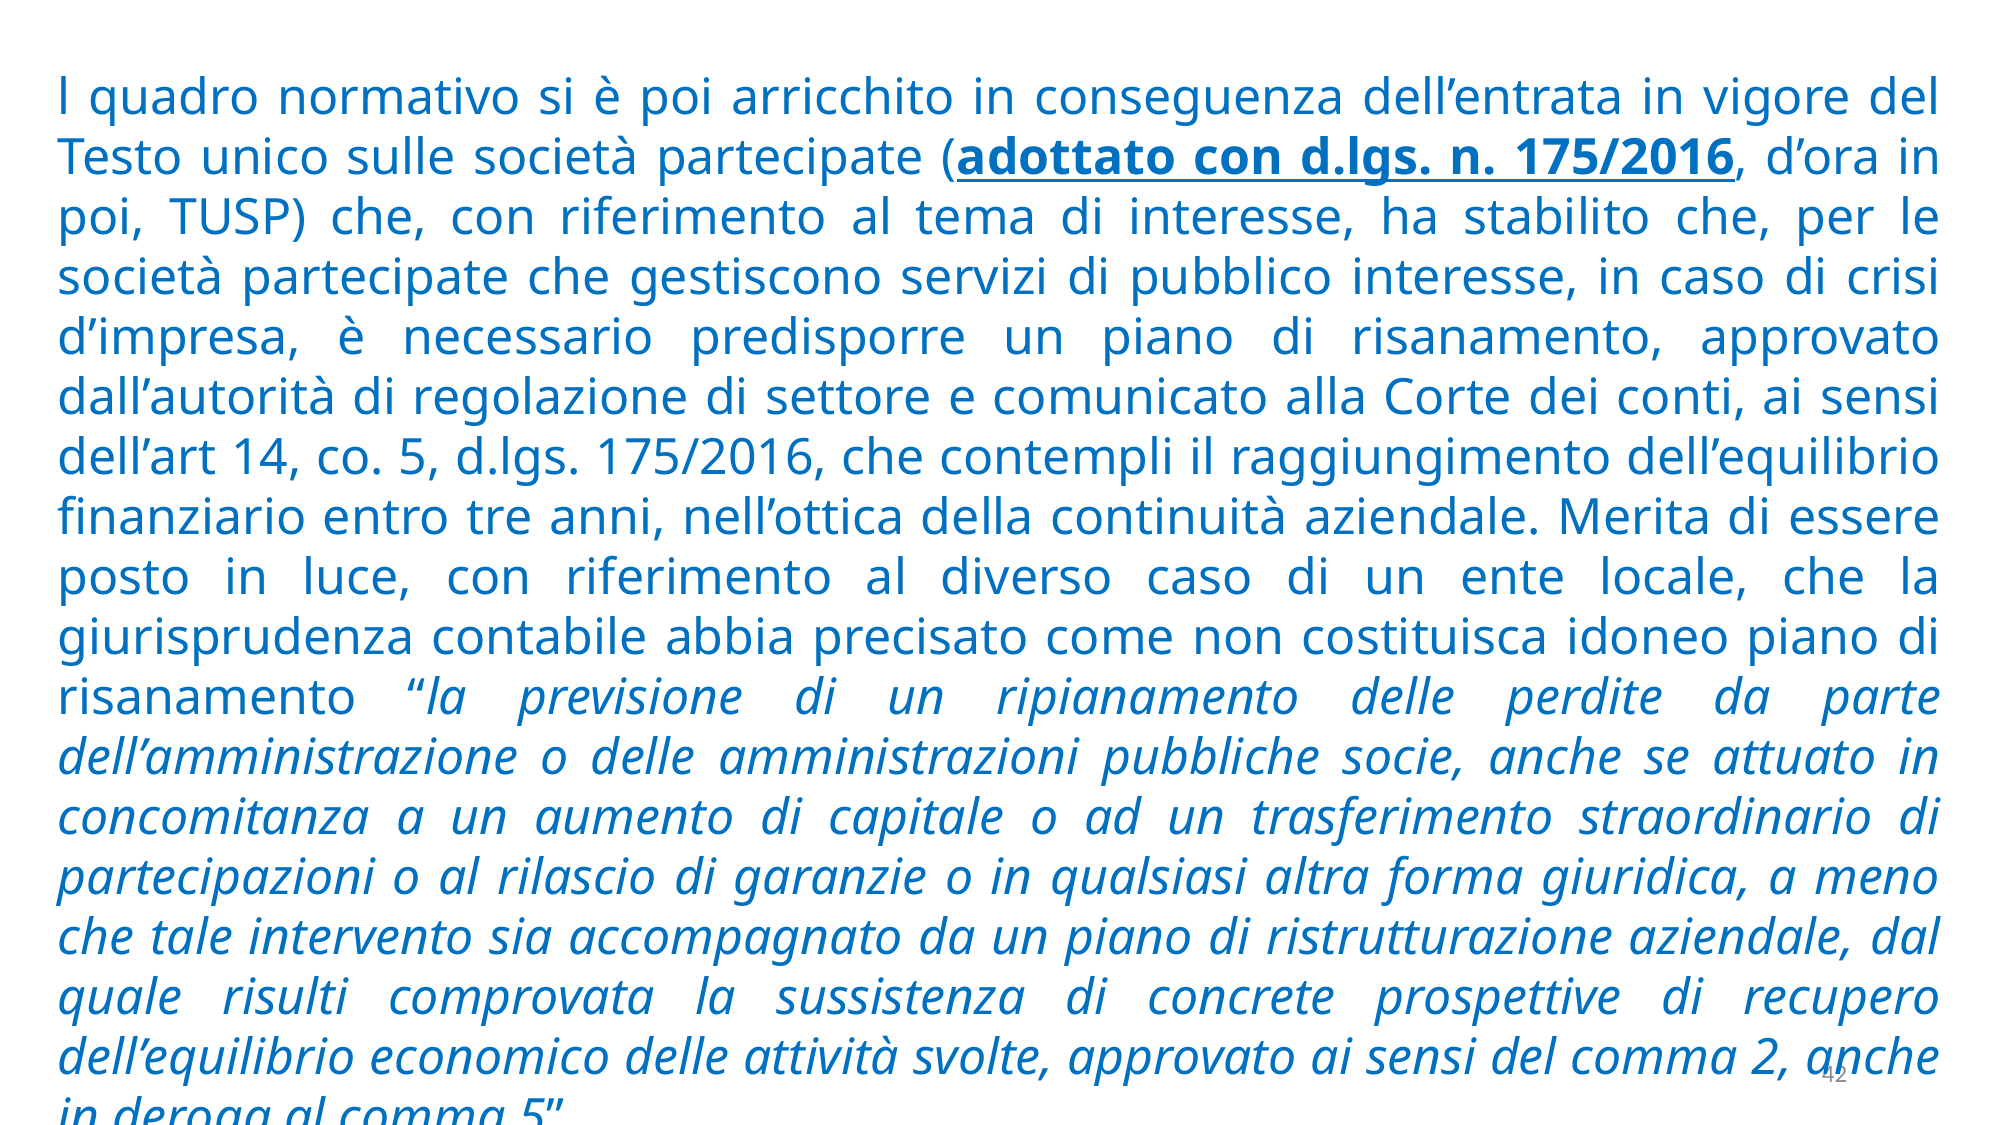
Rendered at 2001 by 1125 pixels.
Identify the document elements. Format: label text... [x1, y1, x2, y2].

text_box l quadro normativo si è poi arricchito in conseguenza dell’entrata in vigore del Testo unico sulle società partecipate (adottato con d.lgs. n. 175/2016, d’ora in poi, TUSP) che, con riferimento al tema di interesse, ha stabilito che, per le società partecipate che gestiscono servizi di pubblico interesse, in caso di crisi d’impresa, è necessario predisporre un piano di risanamento, approvato dall’autorità di regolazione di settore e comunicato alla Corte dei conti, ai sensi dell’art 14, co. 5, d.lgs. 175/2016, che contempli il raggiungimento dell’equilibrio finanziario entro tre anni, nell’ottica della continuità aziendale. Merita di essere posto in luce, con riferimento al diverso caso di un ente locale, che la giurisprudenza contabile abbia precisato come non costituisca idoneo piano di risanamento “la previsione di un ripianamento delle perdite da parte dell’amministrazione o delle amministrazioni pubbliche socie, anche se attuato in concomitanza a un aumento di capitale o ad un trasferimento straordinario di partecipazioni o al rilascio di garanzie o in qualsiasi altra forma giuridica, a meno che tale intervento sia accompagnato da un piano di ristrutturazione aziendale, dal quale risulti comprovata la sussistenza di concrete prospettive di recupero dell’equilibrio economico delle attività svolte, approvato ai sensi del comma 2, anche in deroga al comma 5”. [43, 57, 1957, 1125]
